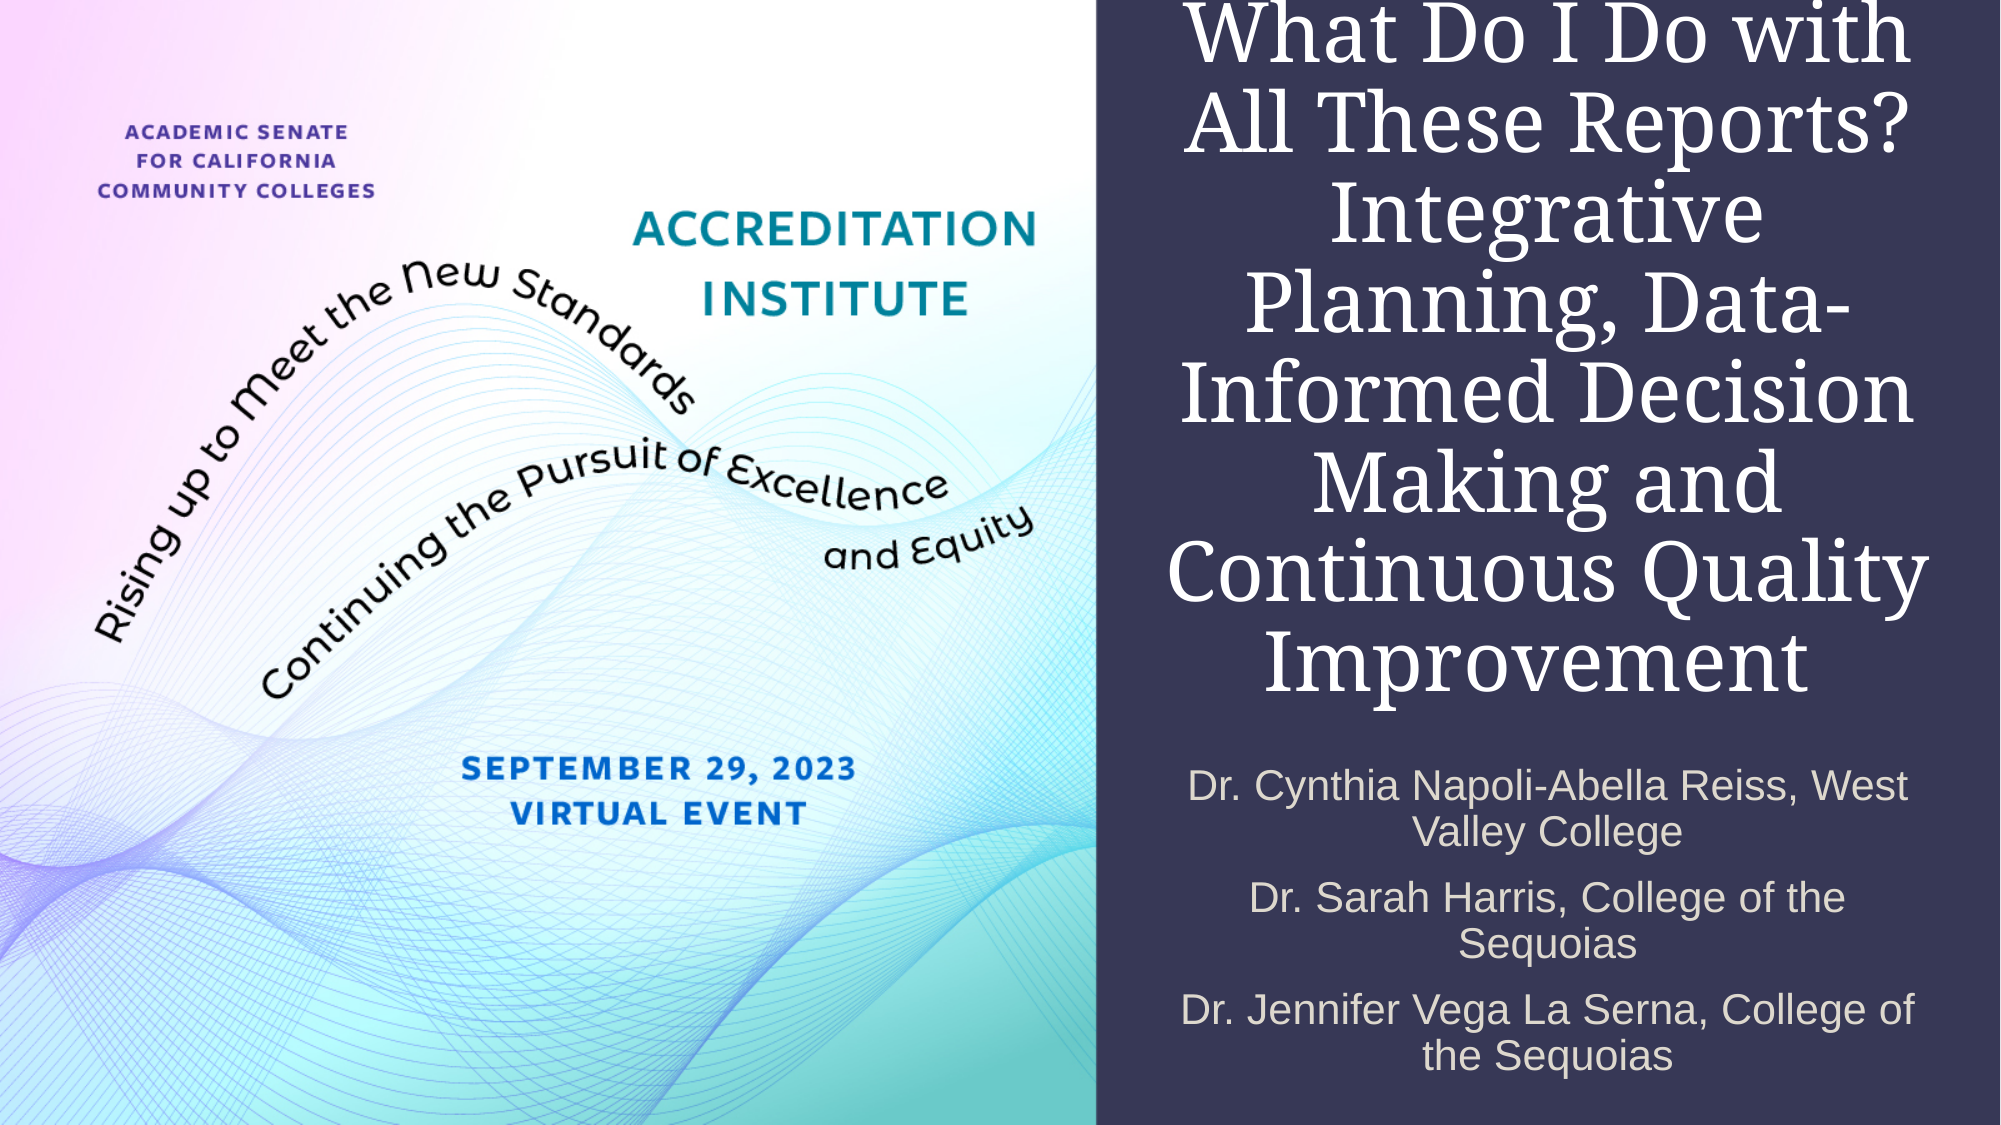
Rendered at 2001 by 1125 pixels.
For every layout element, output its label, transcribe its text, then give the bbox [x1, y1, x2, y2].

subtitle Dr. Cynthia Napoli-Abella Reiss, West Valley College Dr. Sarah Harris, College of the Sequoias Dr. Jennifer Vega La Serna, College of the Sequoias [1140, 755, 1956, 1090]
picture [0, 0, 2001, 1125]
title What Do I Do with All These Reports? Integrative Planning, Data-Informed Decision Making and Continuous Quality Improvement [1140, 35, 1956, 718]
